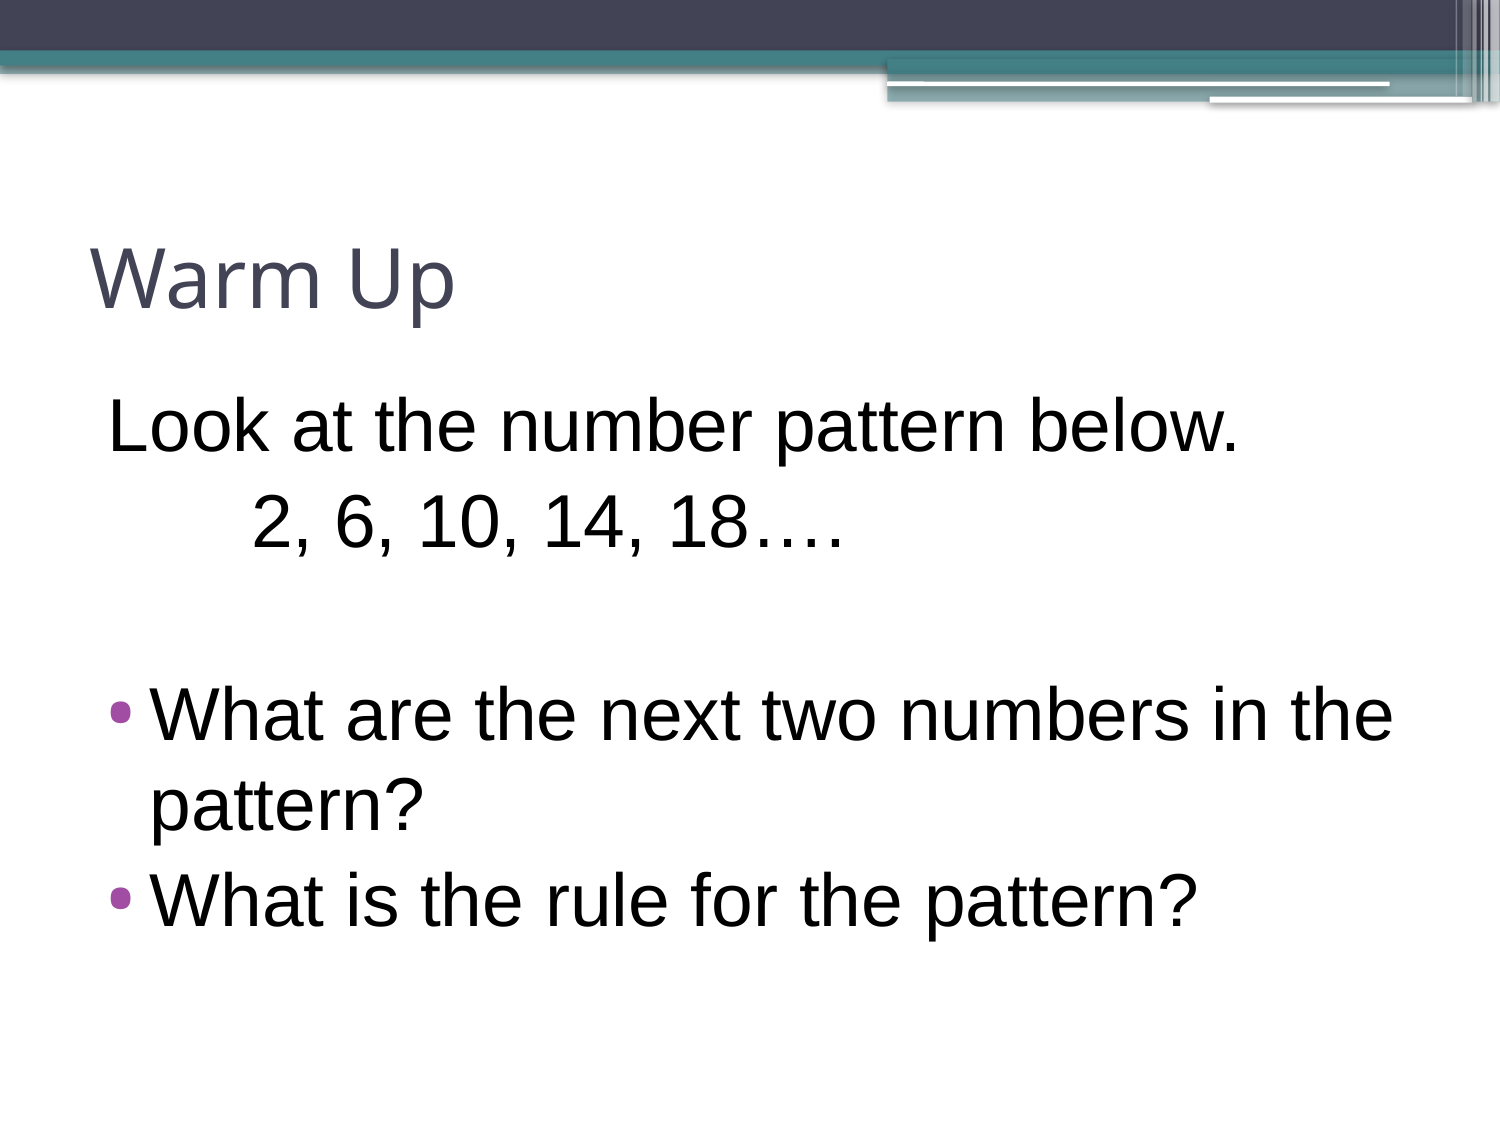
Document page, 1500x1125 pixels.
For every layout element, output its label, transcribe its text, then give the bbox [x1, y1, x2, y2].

list Look at the number pattern below. 2, 6, 10, 14, 18…. What are the next two numbers in the pattern? What is the rule for the pattern? [75, 368, 1425, 1079]
title Warm Up [75, 187, 1425, 363]
